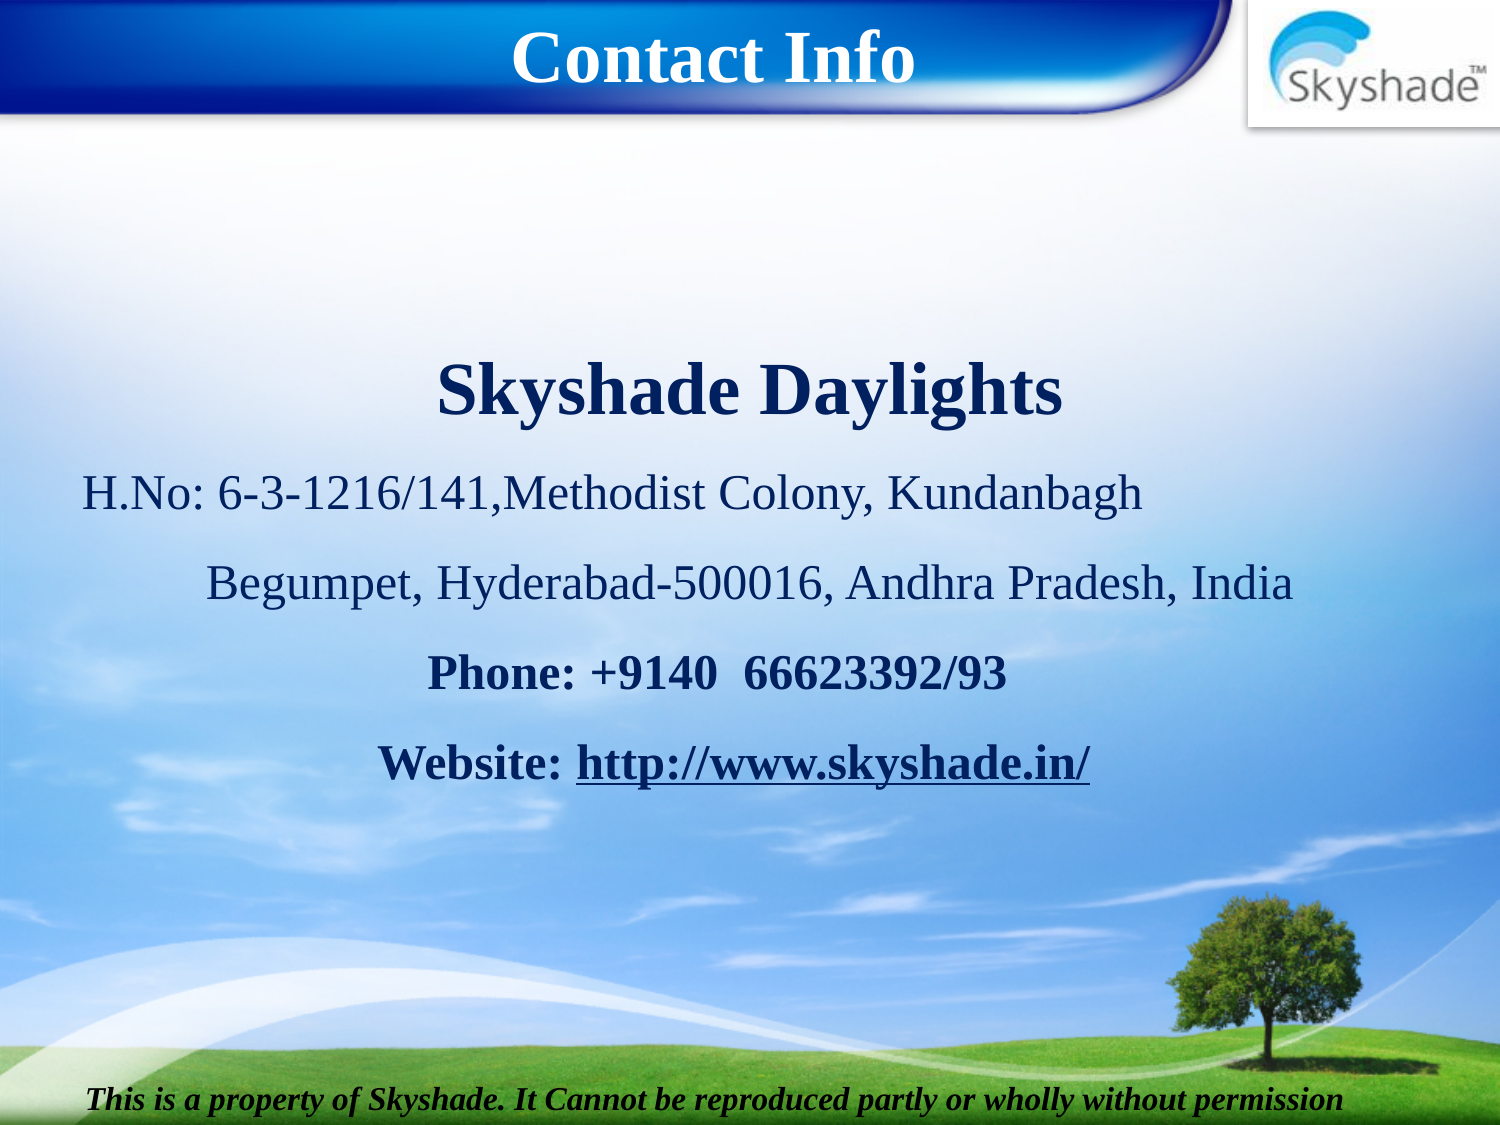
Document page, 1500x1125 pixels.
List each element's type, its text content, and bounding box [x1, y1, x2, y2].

picture [0, 798, 1500, 1125]
picture [0, 0, 1500, 287]
text_box This is a property of Skyshade. It Cannot be reproduced partly or wholly without permission [70, 1069, 1362, 1125]
text_box Skyshade Daylights H.No: 6-3-1216/141,Methodist Colony, Kundanbagh Begumpet, Hyderabad-500016, Andhra Pradesh, India Phone: +9140 66623392/93 Website: http://www.skyshade.in/ [0, 287, 1500, 798]
